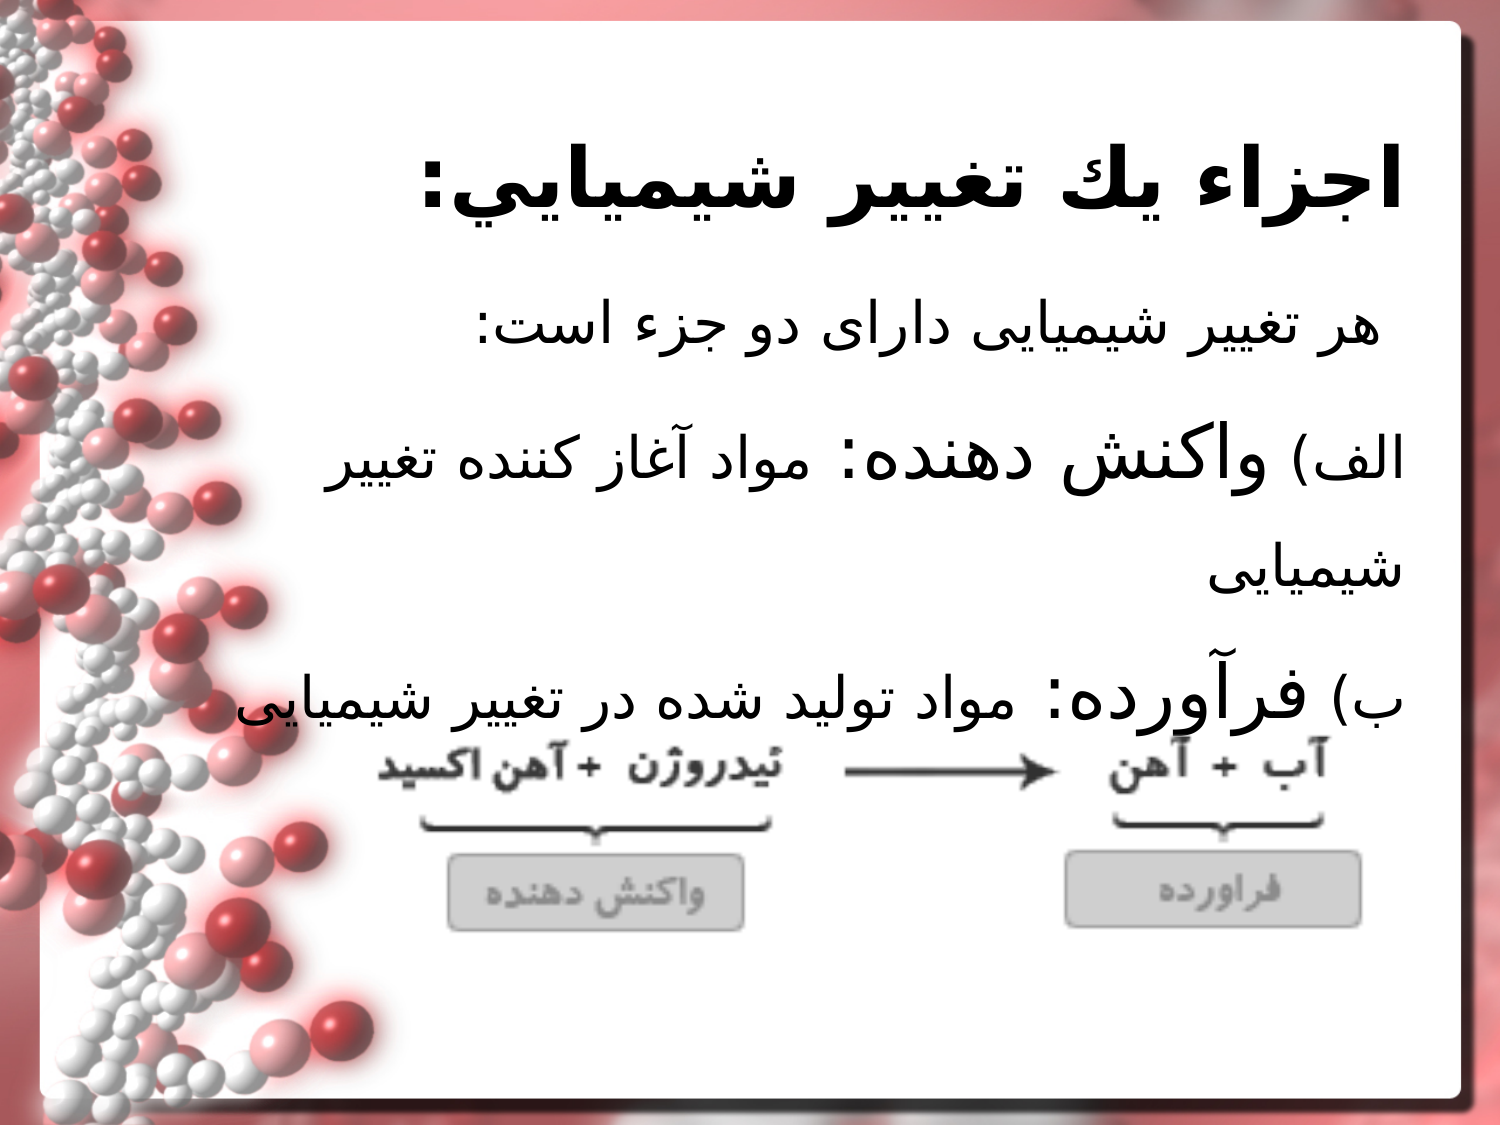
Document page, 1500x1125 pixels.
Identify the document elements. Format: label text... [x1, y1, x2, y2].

picture [0, 0, 1500, 1125]
text_box اجزاء يك تغيير شيميايي: هر تغییر شیمیایی دارای دو جزء است: الف) واکنش دهنده: مواد آغاز کننده تغییر شیمیایی ب) فرآورده: مواد تولید شده در تغییر شیمیایی [206, 66, 1430, 881]
